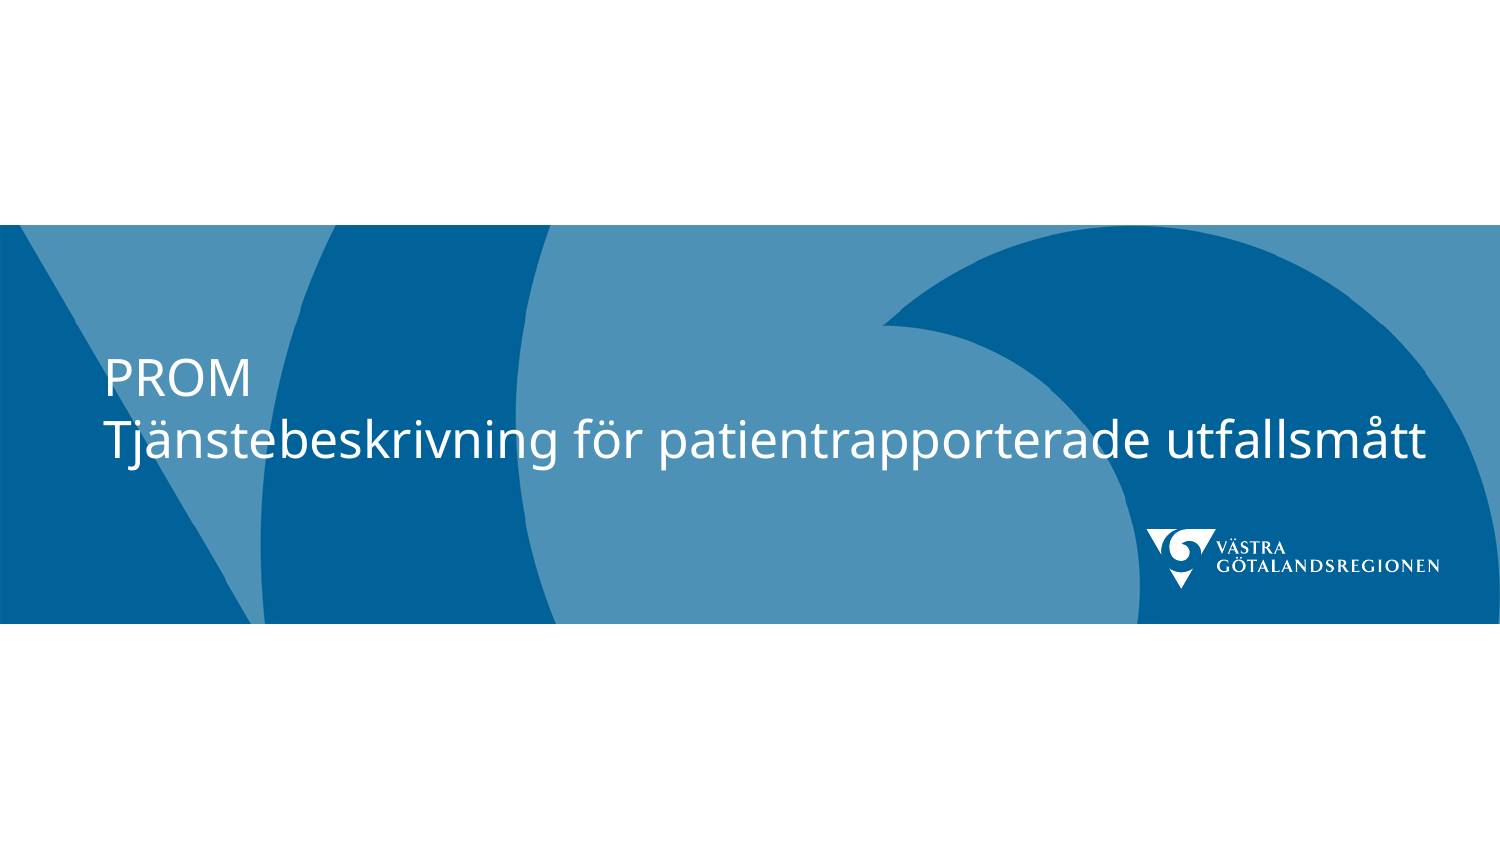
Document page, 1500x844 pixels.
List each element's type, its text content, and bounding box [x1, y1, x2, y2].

title PROM Tjänstebeskrivning för patientrapporterade utfallsmått [103, 314, 1431, 504]
picture [0, 225, 1500, 624]
